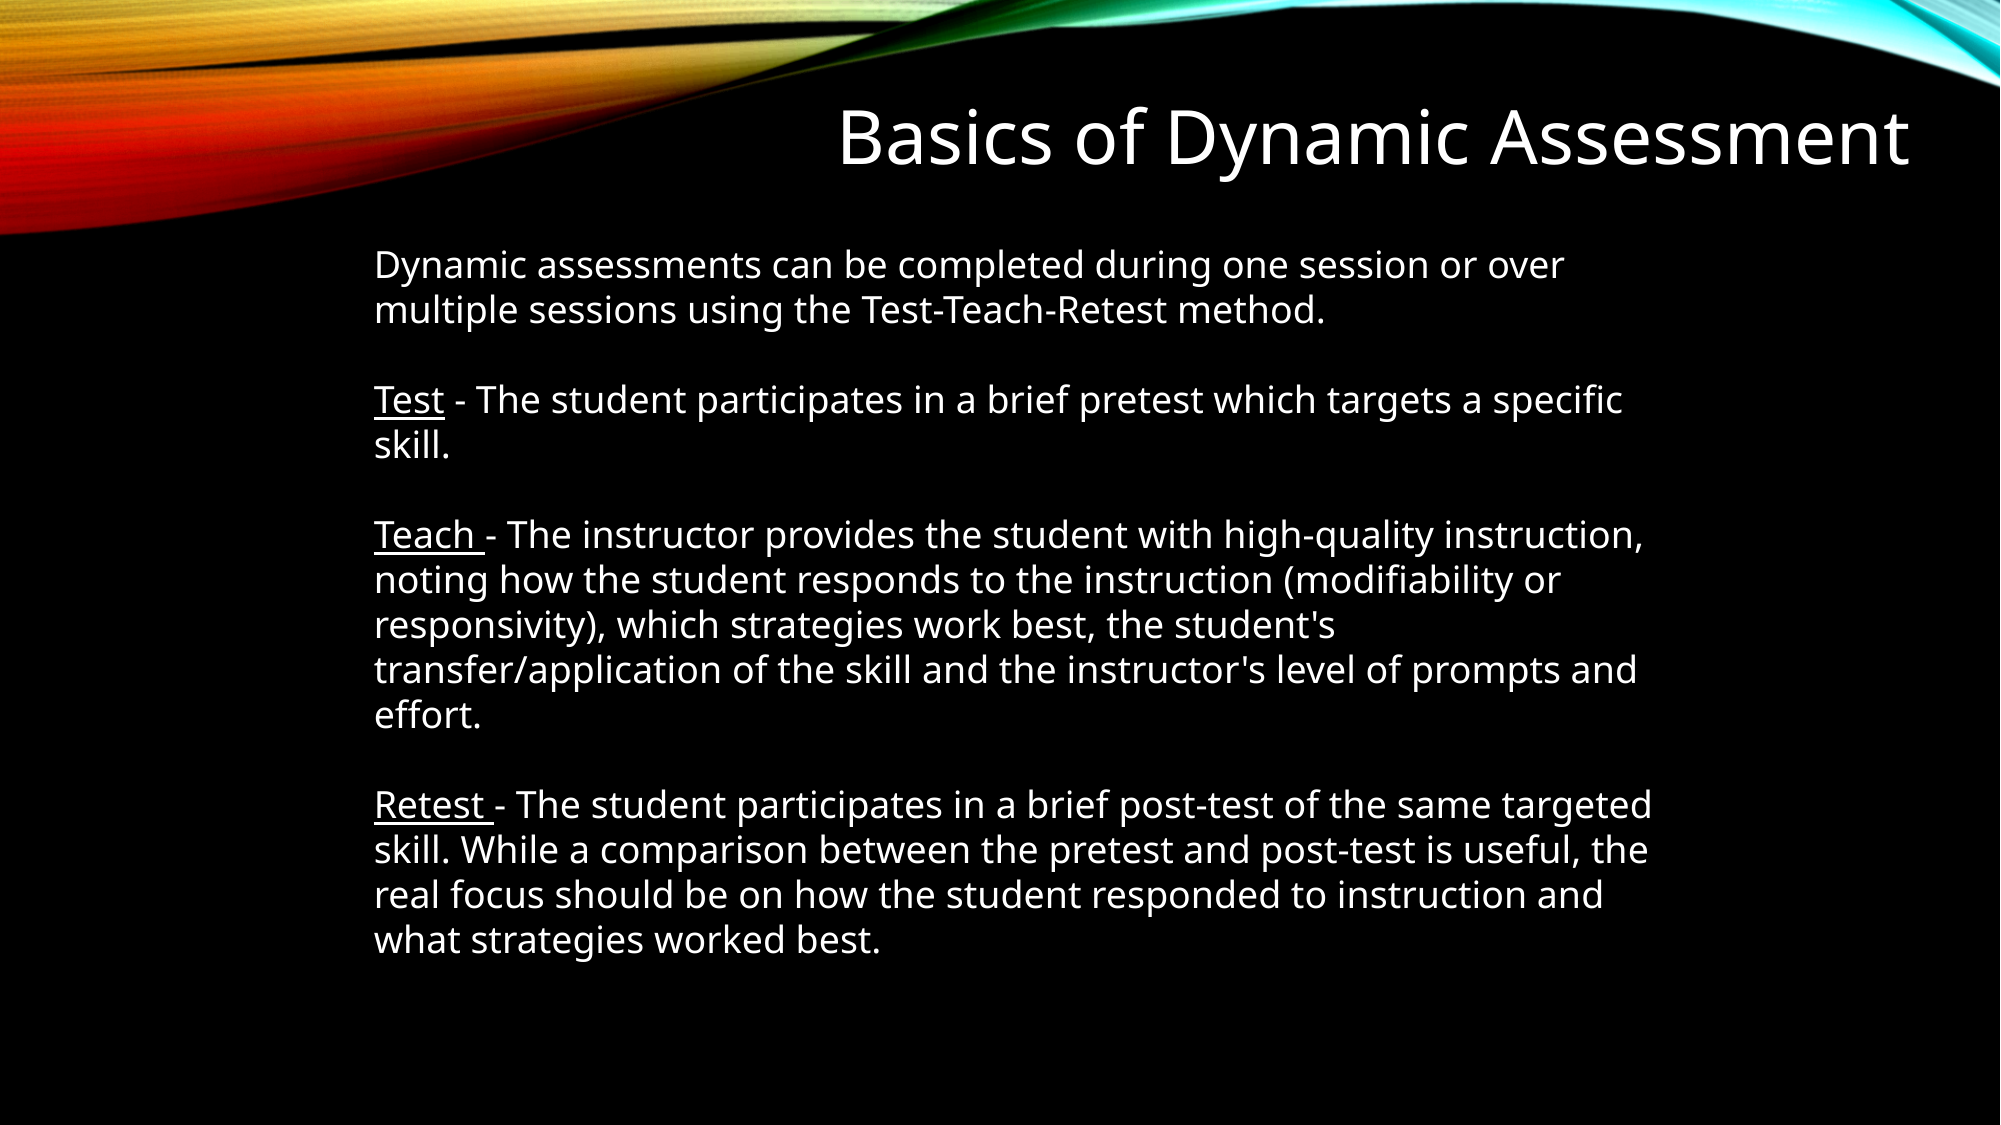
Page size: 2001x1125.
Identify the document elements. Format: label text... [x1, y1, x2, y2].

picture [0, 0, 2000, 237]
text_box Dynamic assessments can be completed during one session or over multiple sessions using the Test-Teach-Retest method. Test - The student participates in a brief pretest which targets a specific skill. Teach - The instructor provides the student with high-quality instruction, noting how the student responds to the instruction (modifiability or responsivity), which strategies work best, the student's transfer/application of the skill and the instructor's level of prompts and effort. Retest - The student participates in a brief post-test of the same targeted skill. While a comparison between the pretest and post-test is useful, the real focus should be on how the student responded to instruction and what strategies worked best. [358, 188, 1672, 1014]
text_box Basics of Dynamic Assessment [821, 81, 1926, 187]
